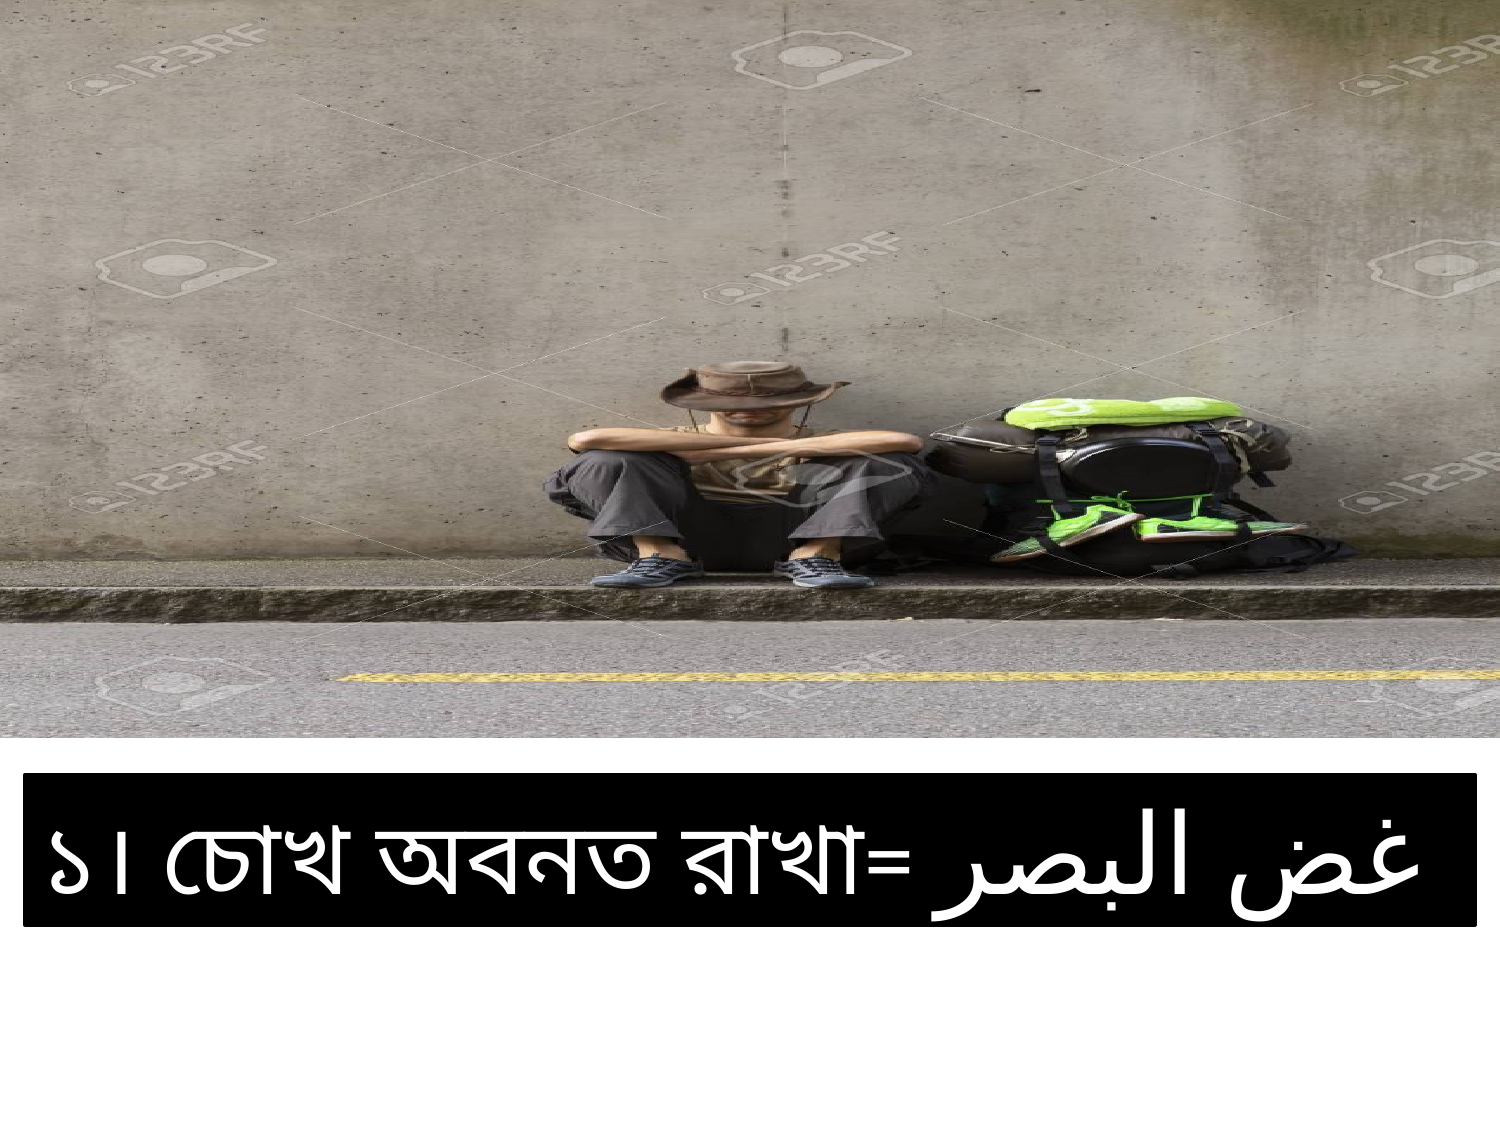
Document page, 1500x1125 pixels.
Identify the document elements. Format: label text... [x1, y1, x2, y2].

picture [0, 0, 1500, 738]
text_box ১। চোখ অবনত রাখা= غض البصر [23, 773, 1477, 927]
